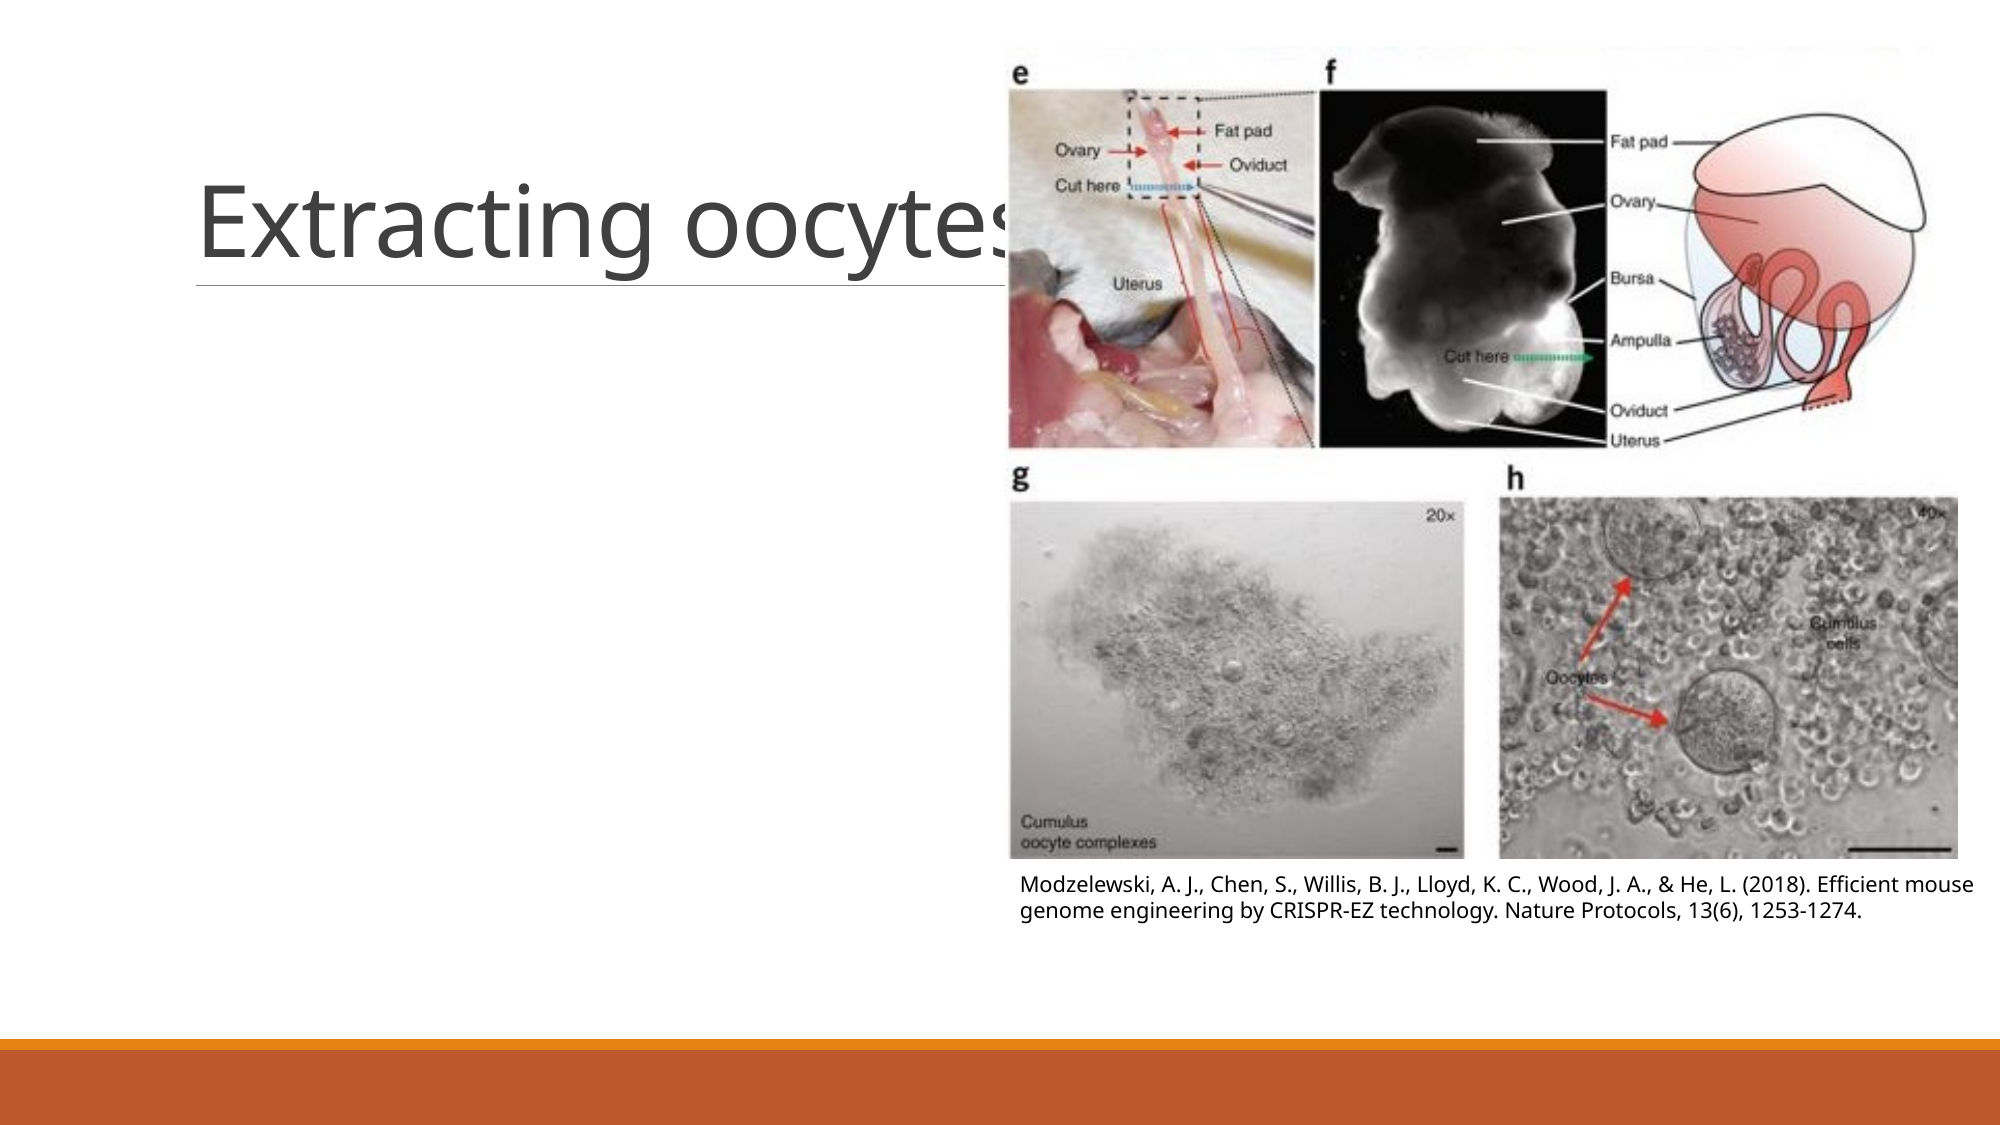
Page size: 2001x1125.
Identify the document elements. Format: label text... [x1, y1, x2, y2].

text_box Modzelewski, A. J., Chen, S., Willis, B. J., Lloyd, K. C., Wood, J. A., & He, L. (2018). Efficient mouse genome engineering by CRISPR-EZ technology. Nature Protocols, 13(6), 1253-1274. [1005, 862, 2000, 931]
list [1004, 46, 1958, 859]
title Extracting oocytes [180, 47, 1002, 285]
